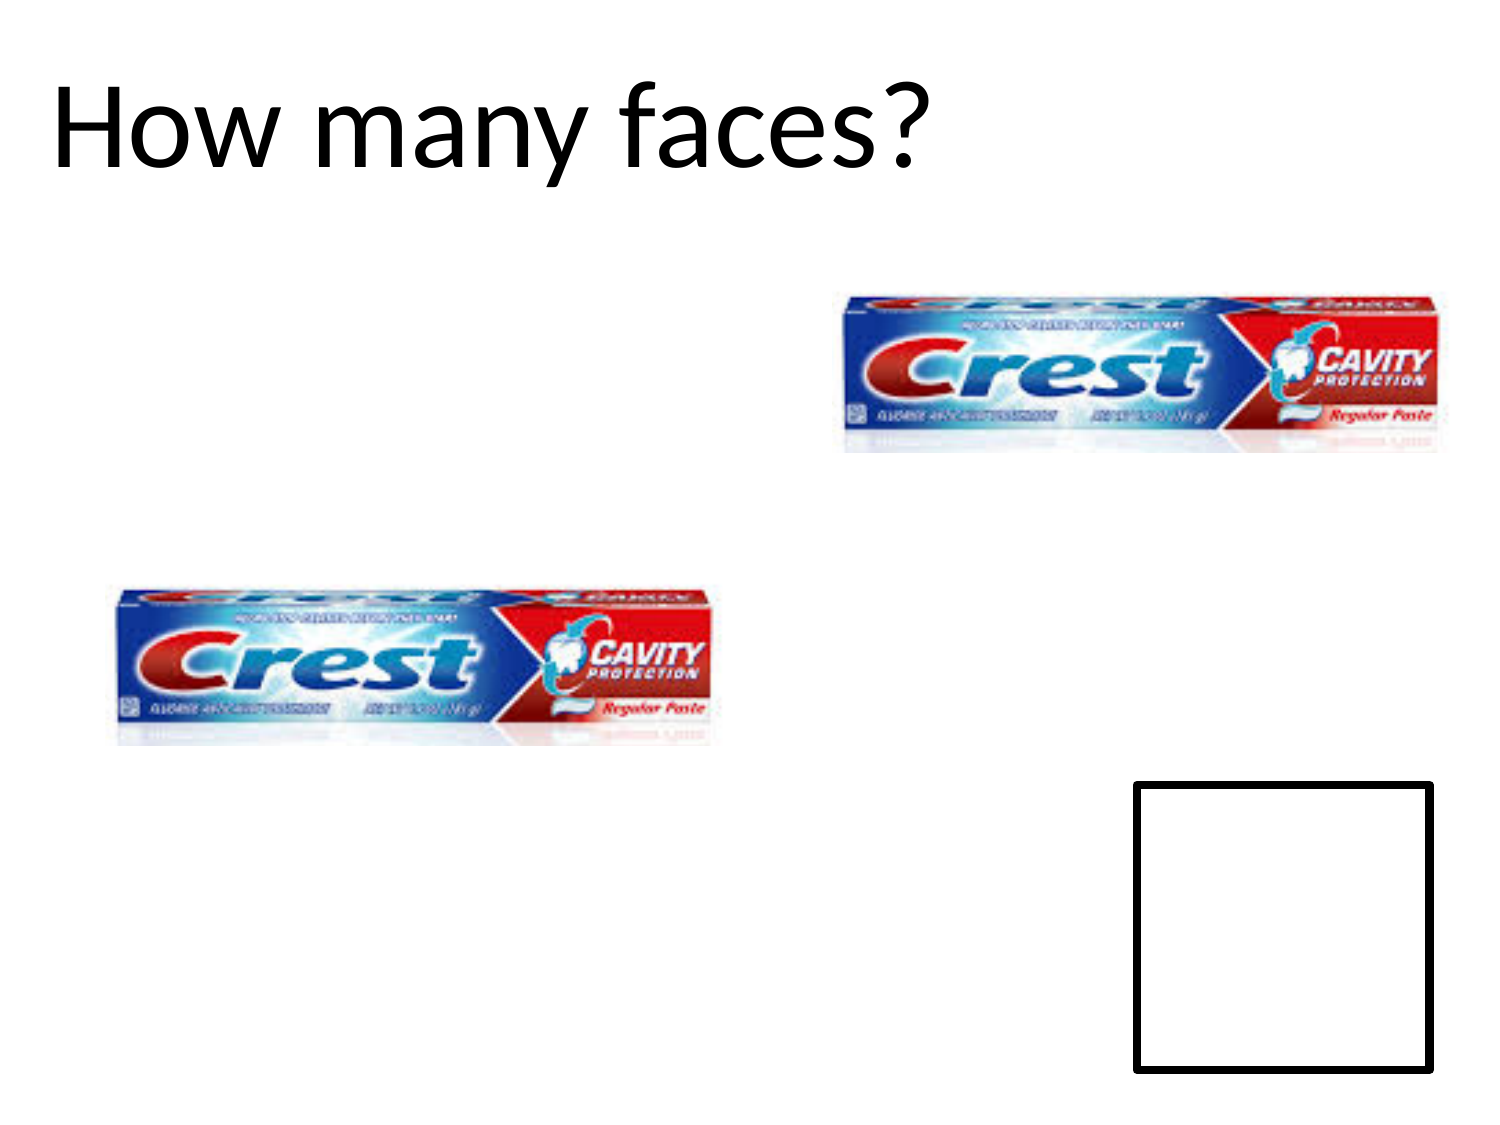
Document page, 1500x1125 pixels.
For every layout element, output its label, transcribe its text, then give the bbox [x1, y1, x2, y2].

text_box How many faces? [35, 35, 1454, 200]
picture [831, 257, 1452, 453]
text_box [1136, 785, 1430, 1070]
picture [105, 550, 725, 746]
